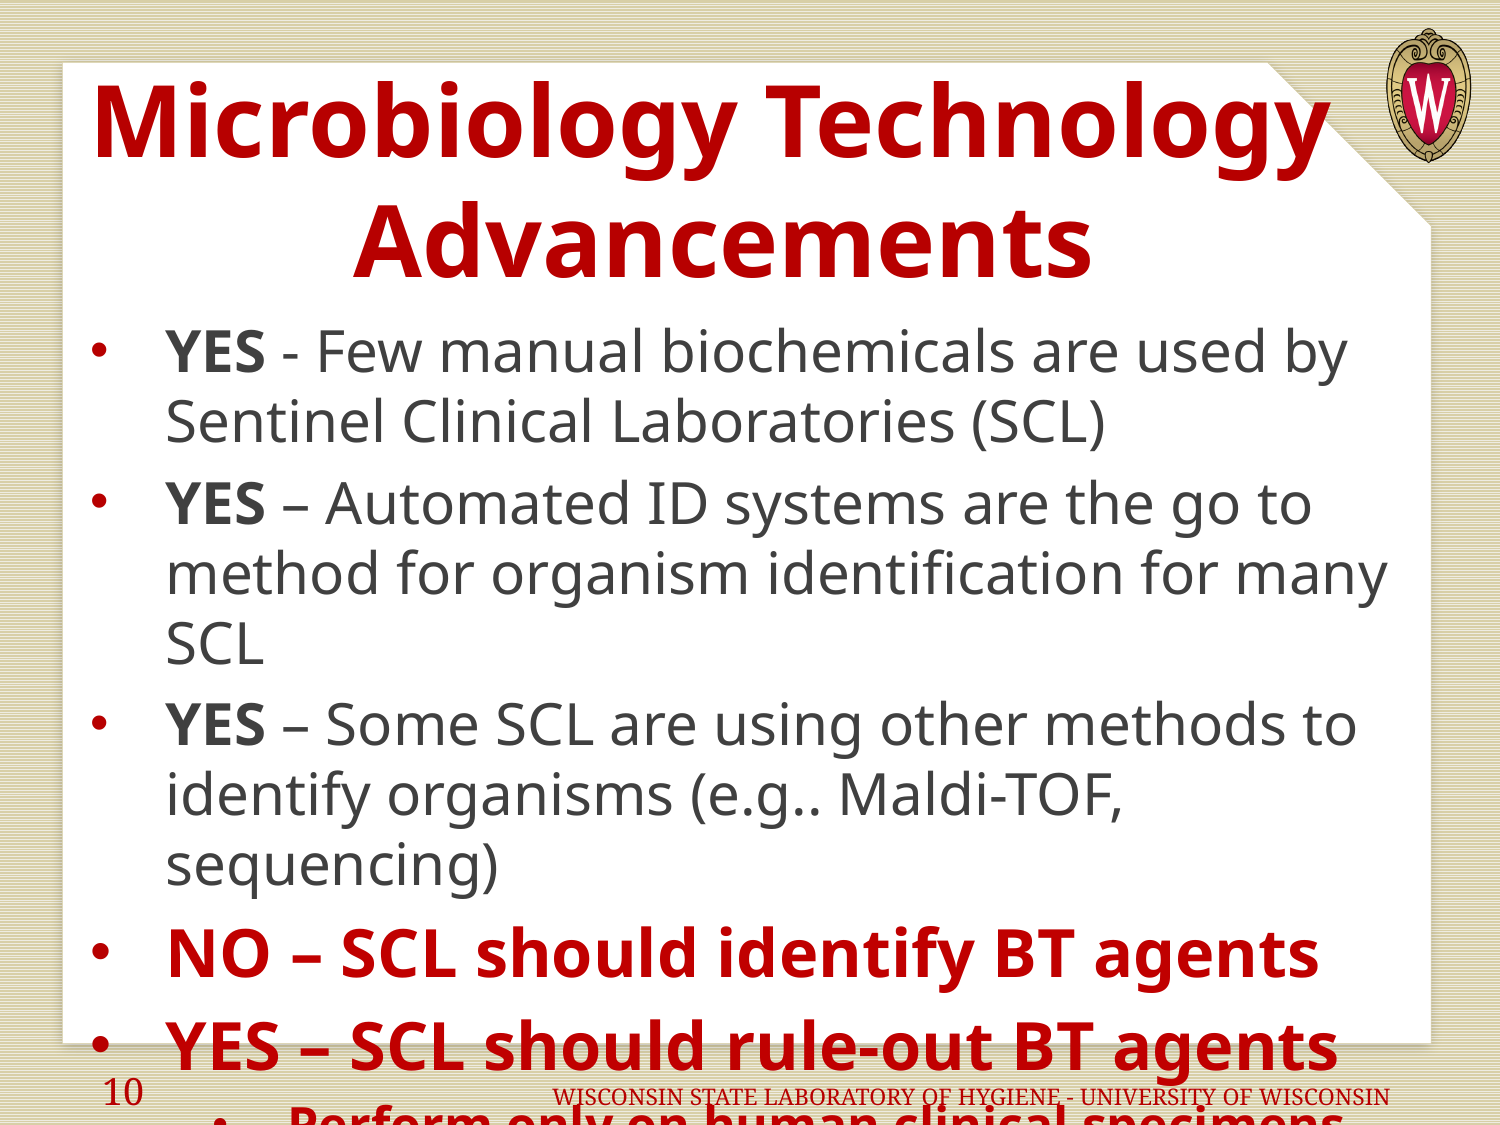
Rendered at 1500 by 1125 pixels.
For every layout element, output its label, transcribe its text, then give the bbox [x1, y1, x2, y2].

picture [1361, 11, 1494, 186]
footer 10 WISCONSIN STATE LABORATORY OF HYGIENE - UNIVERSITY OF WISCONSIN [62, 1063, 1432, 1124]
title Microbiology Technology Advancements [62, 57, 1387, 263]
list YES - Few manual biochemicals are used by Sentinel Clinical Laboratories (SCL) YES – Automated ID systems are the go to method for organism identification for many SCL YES – Some SCL are using other methods to identify organisms (e.g.. Maldi-TOF, sequencing) NO – SCL should identify BT agents YES – SCL should rule-out BT agents Perform only on human clinical specimens [90, 314, 1432, 1025]
